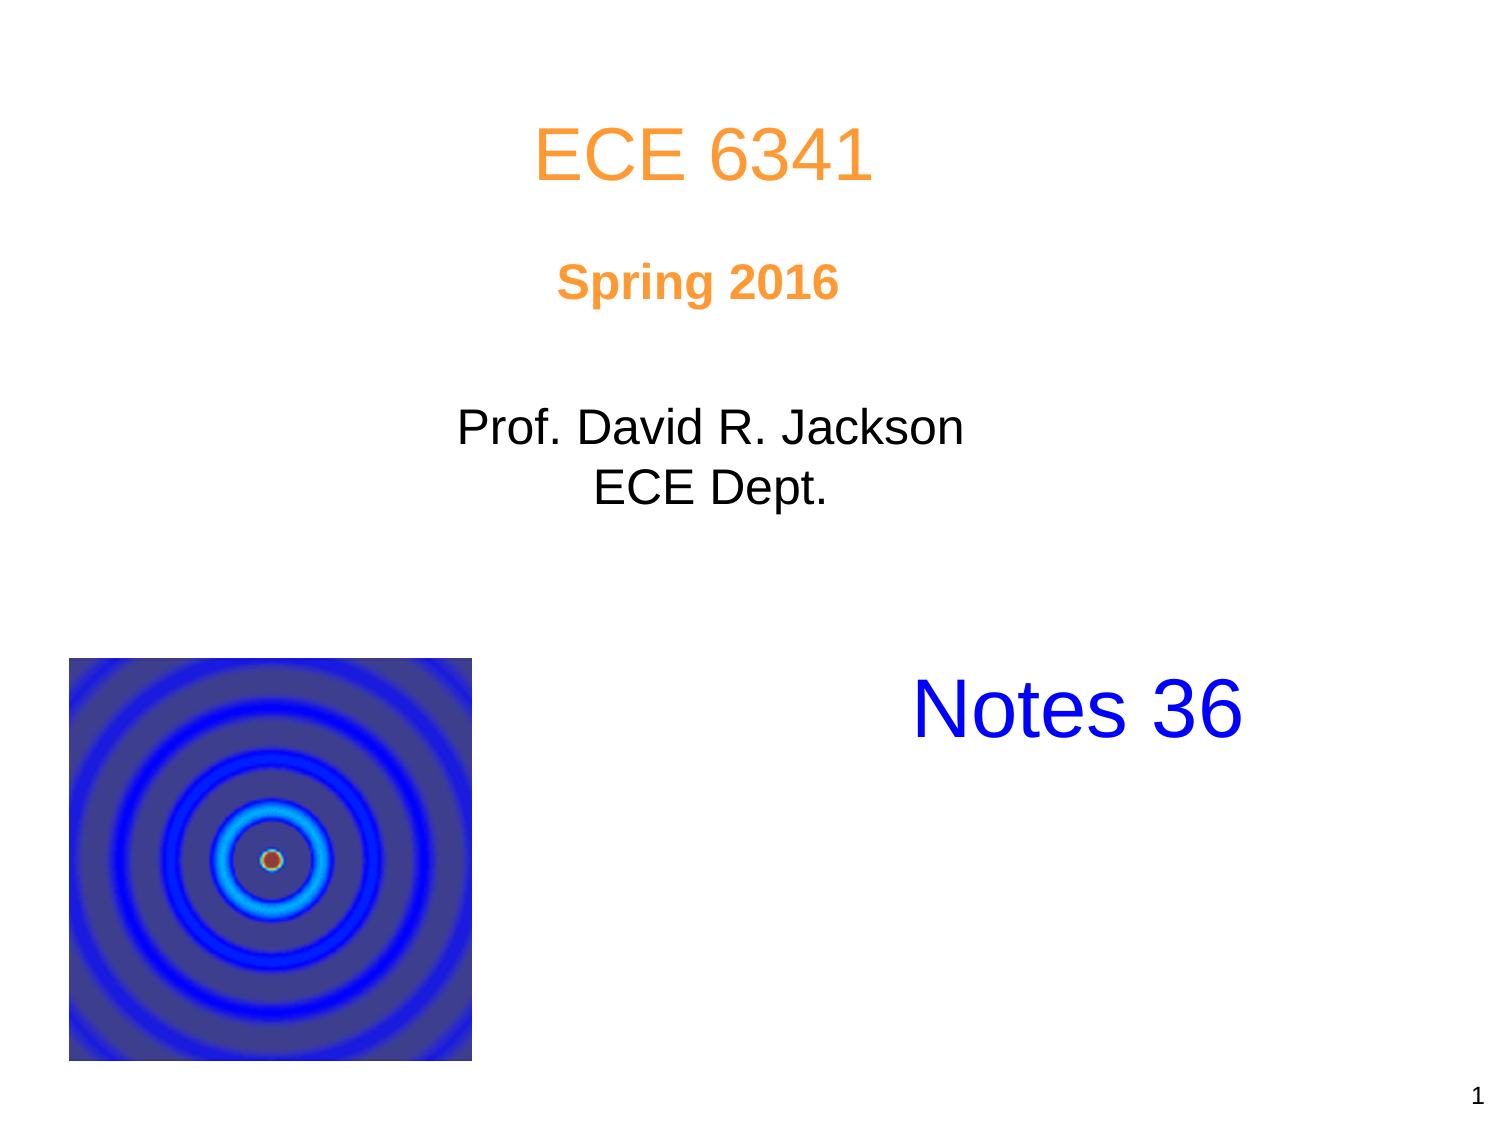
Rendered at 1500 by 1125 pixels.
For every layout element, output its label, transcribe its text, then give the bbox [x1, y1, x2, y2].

slide_number 1 [1149, 1065, 1500, 1125]
text_box Spring 2016 [541, 242, 855, 317]
text_box Notes 36 [810, 646, 1346, 762]
picture [69, 658, 472, 1062]
text_box Prof. David R. Jackson ECE Dept. [441, 386, 981, 522]
text_box ECE 6341 [518, 98, 932, 203]
